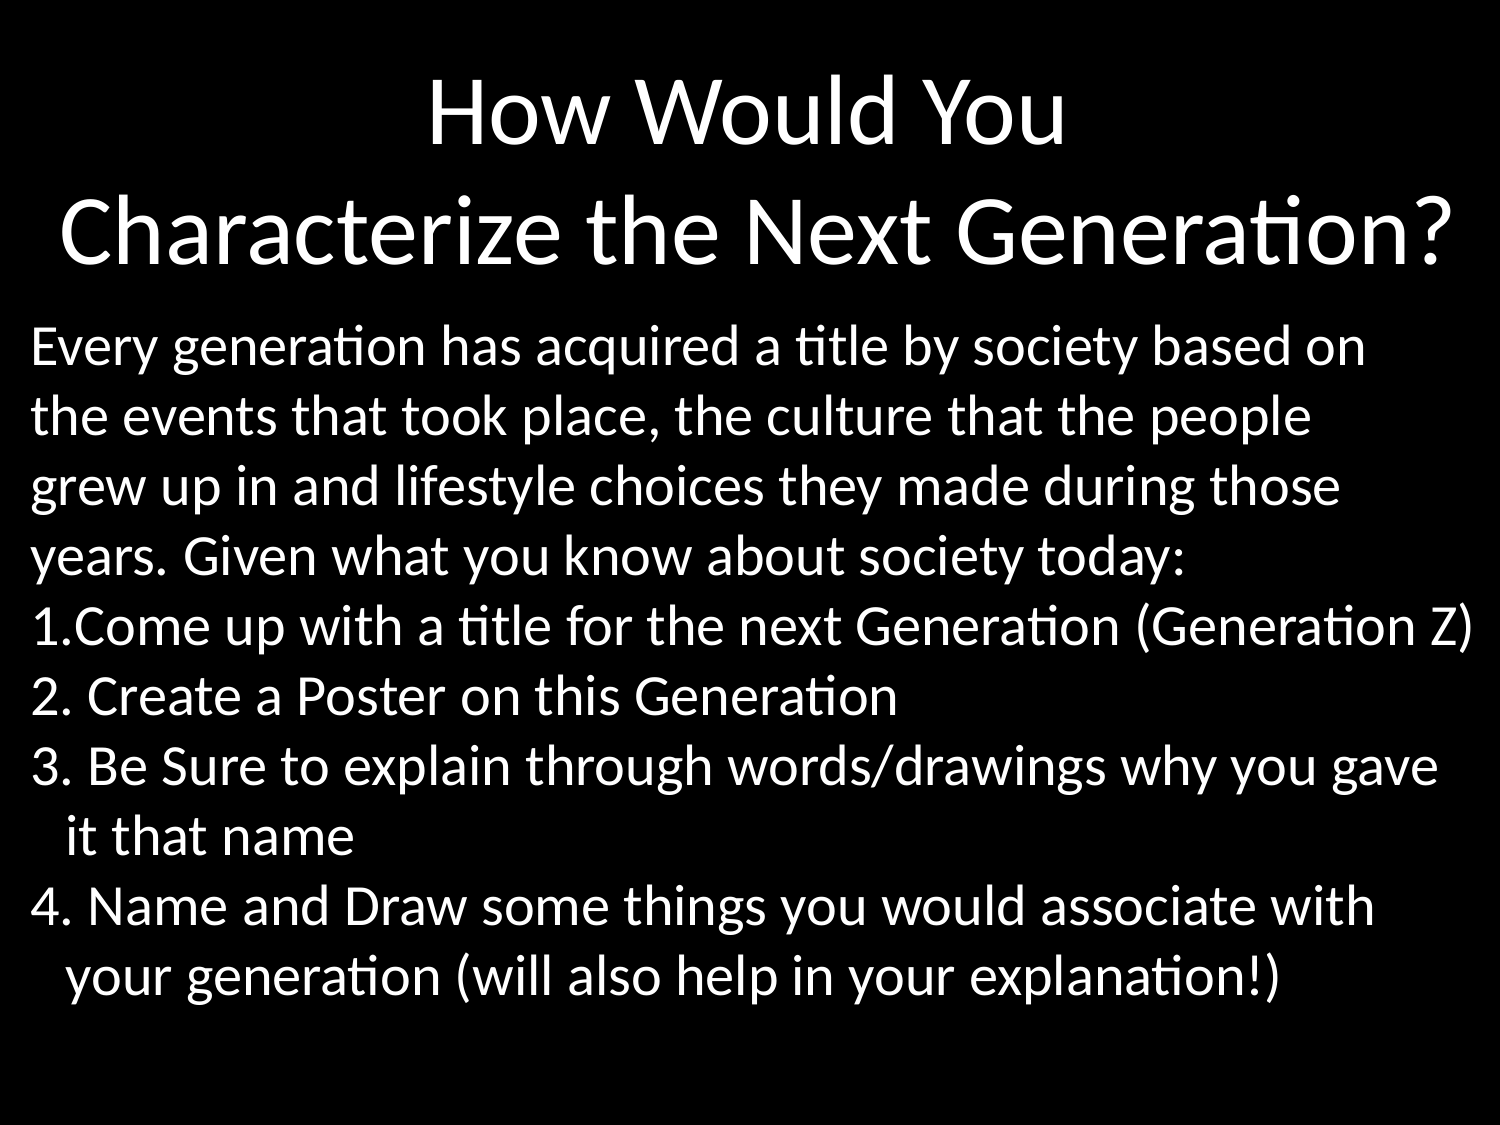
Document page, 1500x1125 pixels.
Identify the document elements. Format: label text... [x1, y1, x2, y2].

text_box Every generation has acquired a title by society based on the events that took place, the culture that the people grew up in and lifestyle choices they made during those years. Given what you know about society today: Come up with a title for the next Generation (Generation Z) Create a Poster on this Generation Be Sure to explain through words/drawings why you gave it that name Name and Draw some things you would associate with your generation (will also help in your explanation!) [15, 299, 1500, 1015]
text_box How Would You Characterize the Next Generation? [44, 37, 1474, 293]
